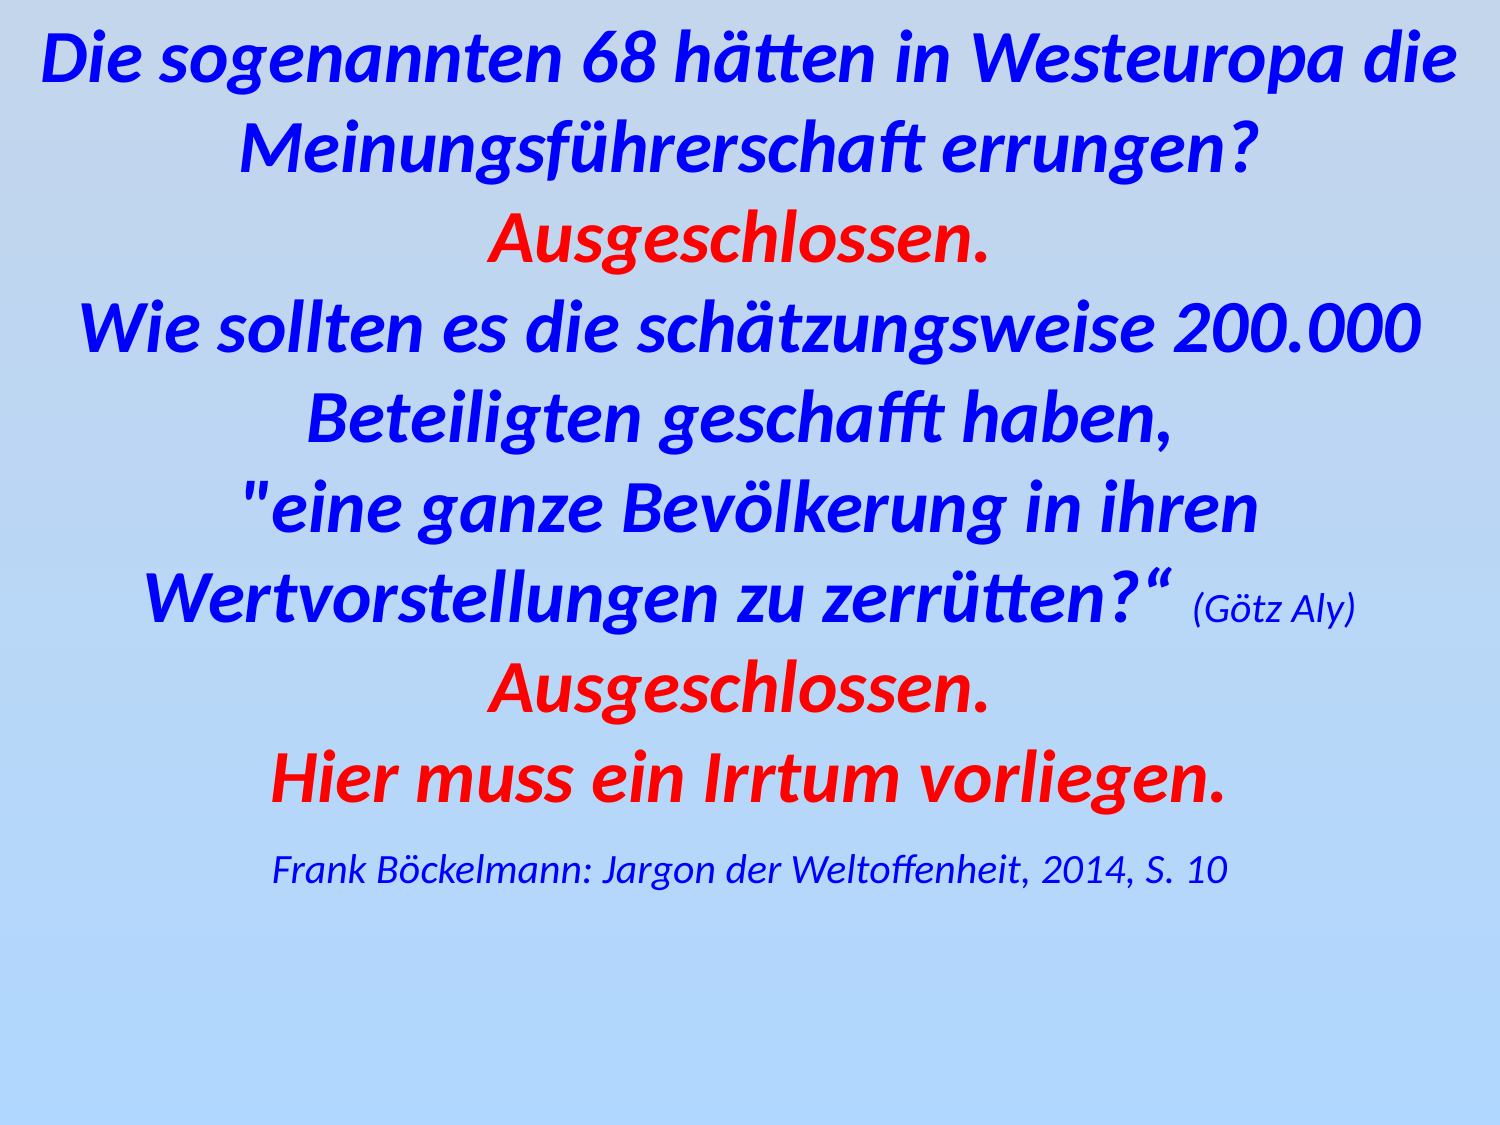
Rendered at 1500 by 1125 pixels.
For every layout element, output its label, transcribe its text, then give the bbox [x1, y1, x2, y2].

text_box Die sogenannten 68 hätten in Westeuropa die Meinungsführerschaft errungen? Ausgeschlossen. Wie sollten es die schätzungsweise 200.000 Beteiligten geschafft haben, "eine ganze Bevölkerung in ihren Wertvorstellungen zu zerrütten?“ (Götz Aly) Ausgeschlossen. Hier muss ein Irrtum vorliegen. Frank Böckelmann: Jargon der Weltoffenheit, 2014, S. 10 [0, 0, 1500, 950]
